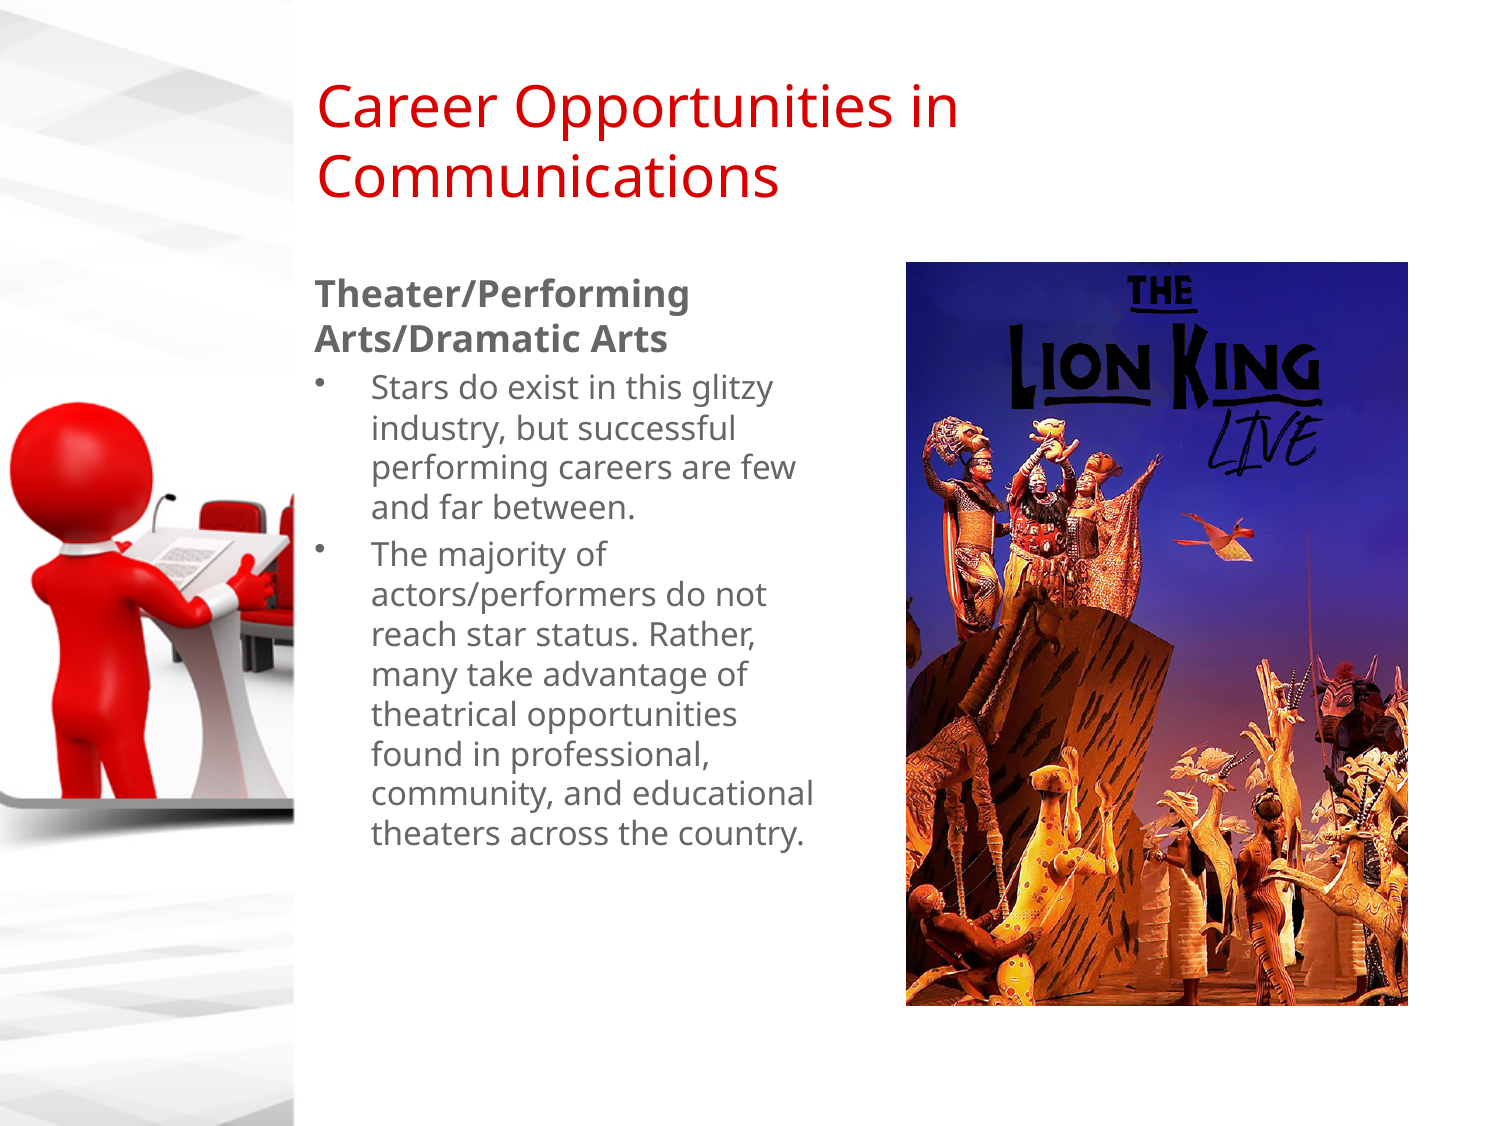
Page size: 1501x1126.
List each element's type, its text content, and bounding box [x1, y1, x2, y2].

title Career Opportunities in Communications [300, 44, 1426, 233]
list Theater/Performing Arts/Dramatic Arts Stars do exist in this glitzy industry, but successful performing careers are few and far between. The majority of actors/performers do not reach star status. Rather, many take advantage of theatrical opportunities found in professional, community, and educational theaters across the country. [299, 262, 855, 1006]
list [906, 262, 1409, 1006]
picture [0, 0, 1501, 1126]
